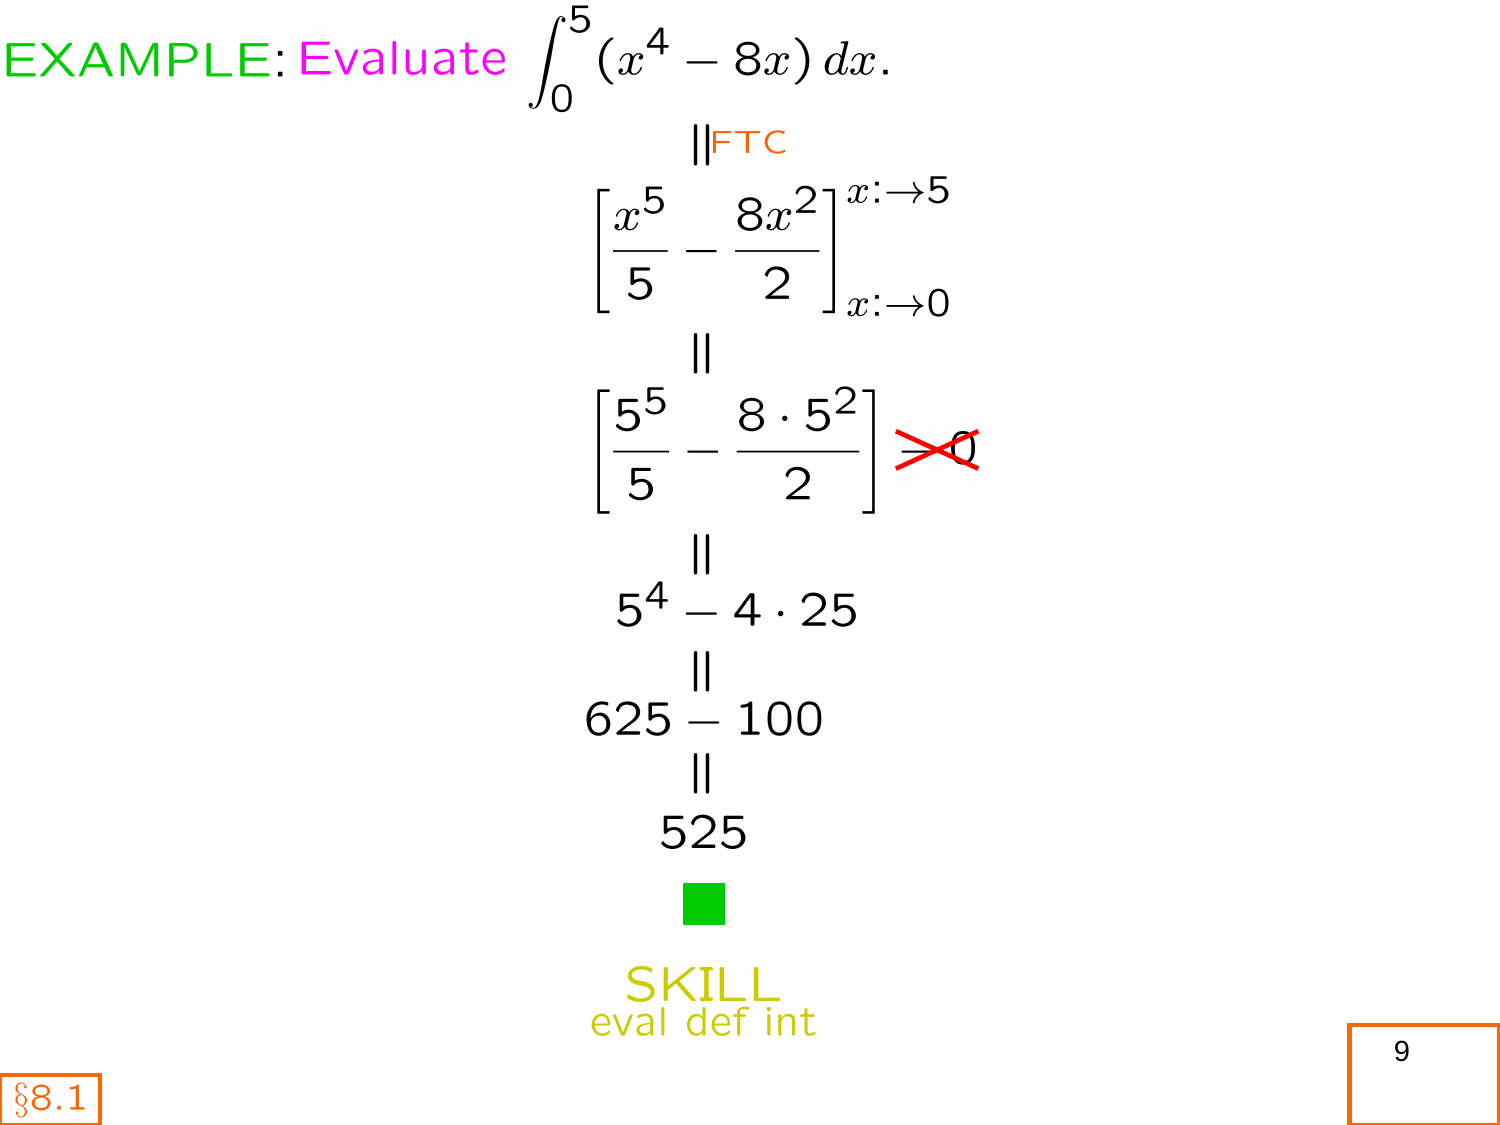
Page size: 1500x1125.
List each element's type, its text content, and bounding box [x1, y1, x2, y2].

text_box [895, 430, 979, 469]
picture [14, 1081, 86, 1119]
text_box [597, 331, 975, 514]
text_box [685, 885, 723, 923]
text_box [591, 964, 817, 1036]
picture [299, 5, 890, 114]
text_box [597, 122, 951, 318]
picture [5, 40, 285, 77]
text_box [585, 648, 824, 737]
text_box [616, 532, 857, 628]
text_box [0, 1074, 100, 1125]
text_box [1349, 1025, 1500, 1125]
picture [712, 128, 787, 155]
slide_number 9 [1074, 1024, 1425, 1103]
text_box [660, 750, 748, 851]
